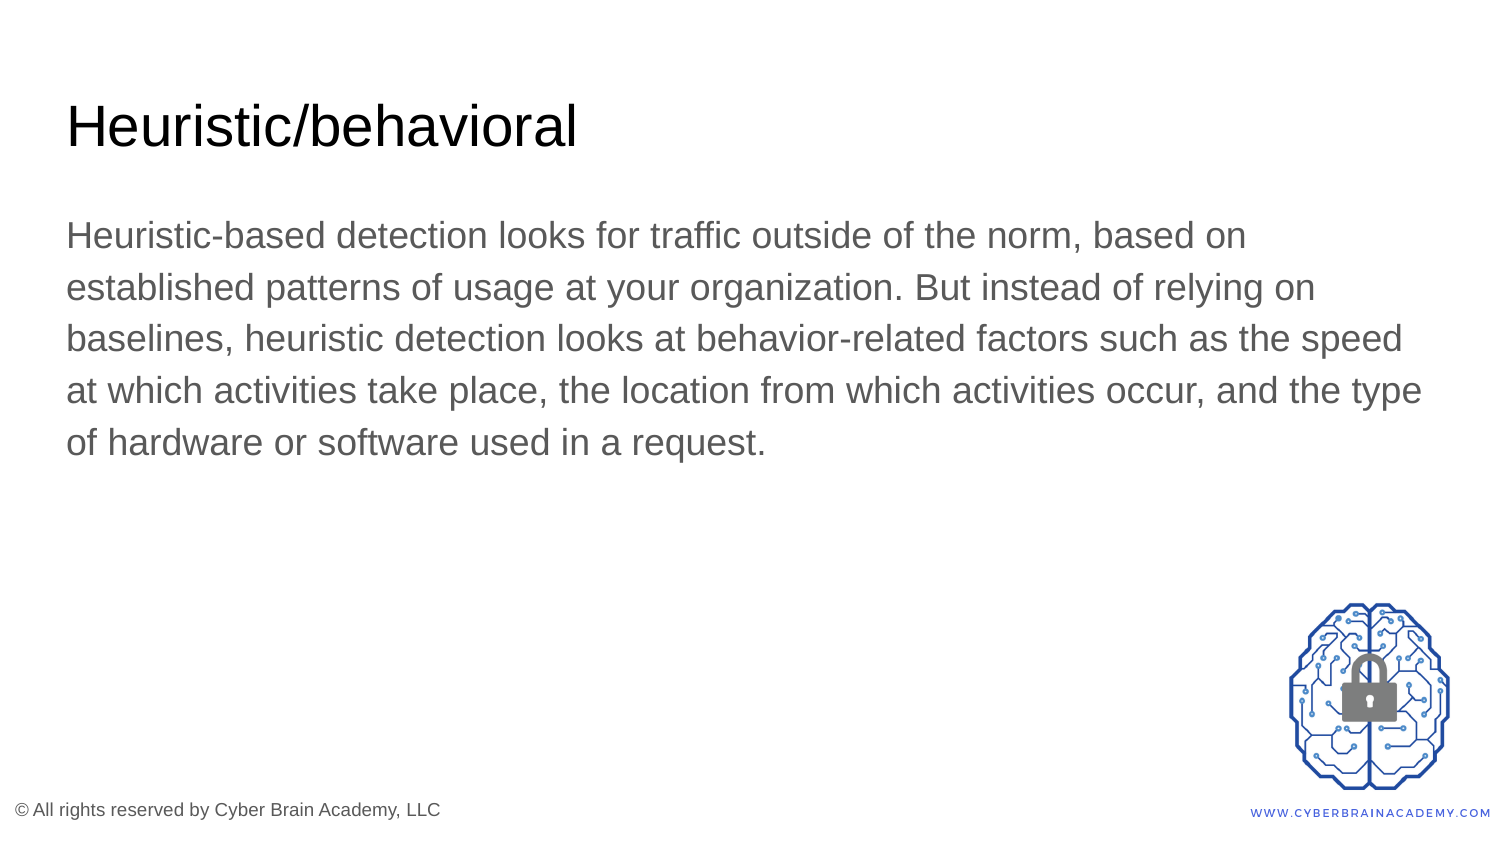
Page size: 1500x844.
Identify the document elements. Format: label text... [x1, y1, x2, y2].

list Heuristic-based detection looks for traffic outside of the norm, based on established patterns of usage at your organization. But instead of relying on baselines, heuristic detection looks at behavior-related factors such as the speed at which activities take place, the location from which activities occur, and the type of hardware or software used in a request. [51, 189, 1449, 750]
title Heuristic/behavioral [51, 72, 1449, 167]
picture [1242, 586, 1500, 844]
